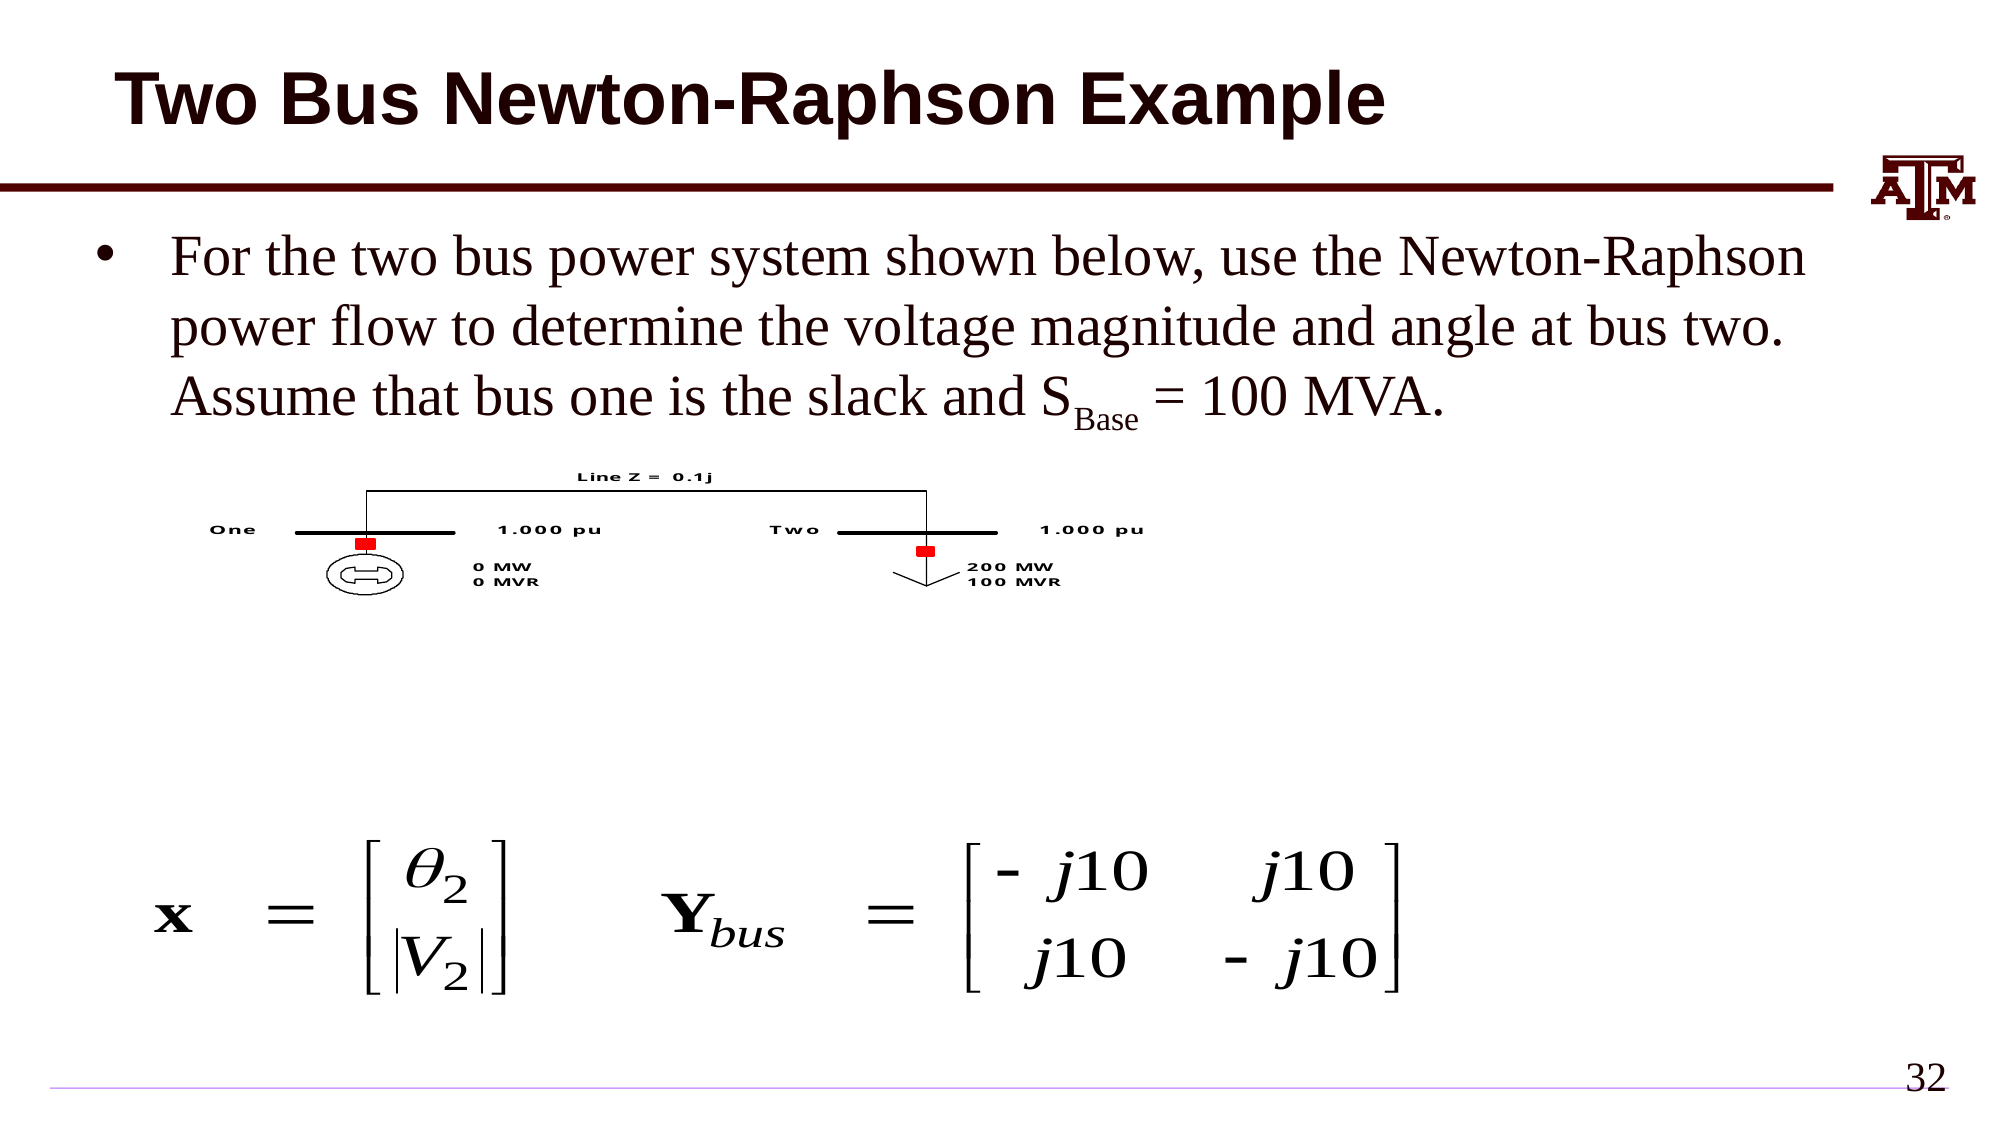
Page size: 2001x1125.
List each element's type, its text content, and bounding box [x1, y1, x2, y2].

picture [149, 449, 1463, 1000]
list For the two bus power system shown below, use the Newton-Raphson power flow to determine the voltage magnitude and angle at bus two. Assume that bus one is the slack and SBase = 100 MVA. [79, 209, 1831, 513]
slide_number 31 [1649, 1037, 1963, 1113]
picture [1856, 137, 1990, 238]
title Two Bus Newton-Raphson Example [99, 12, 1934, 188]
